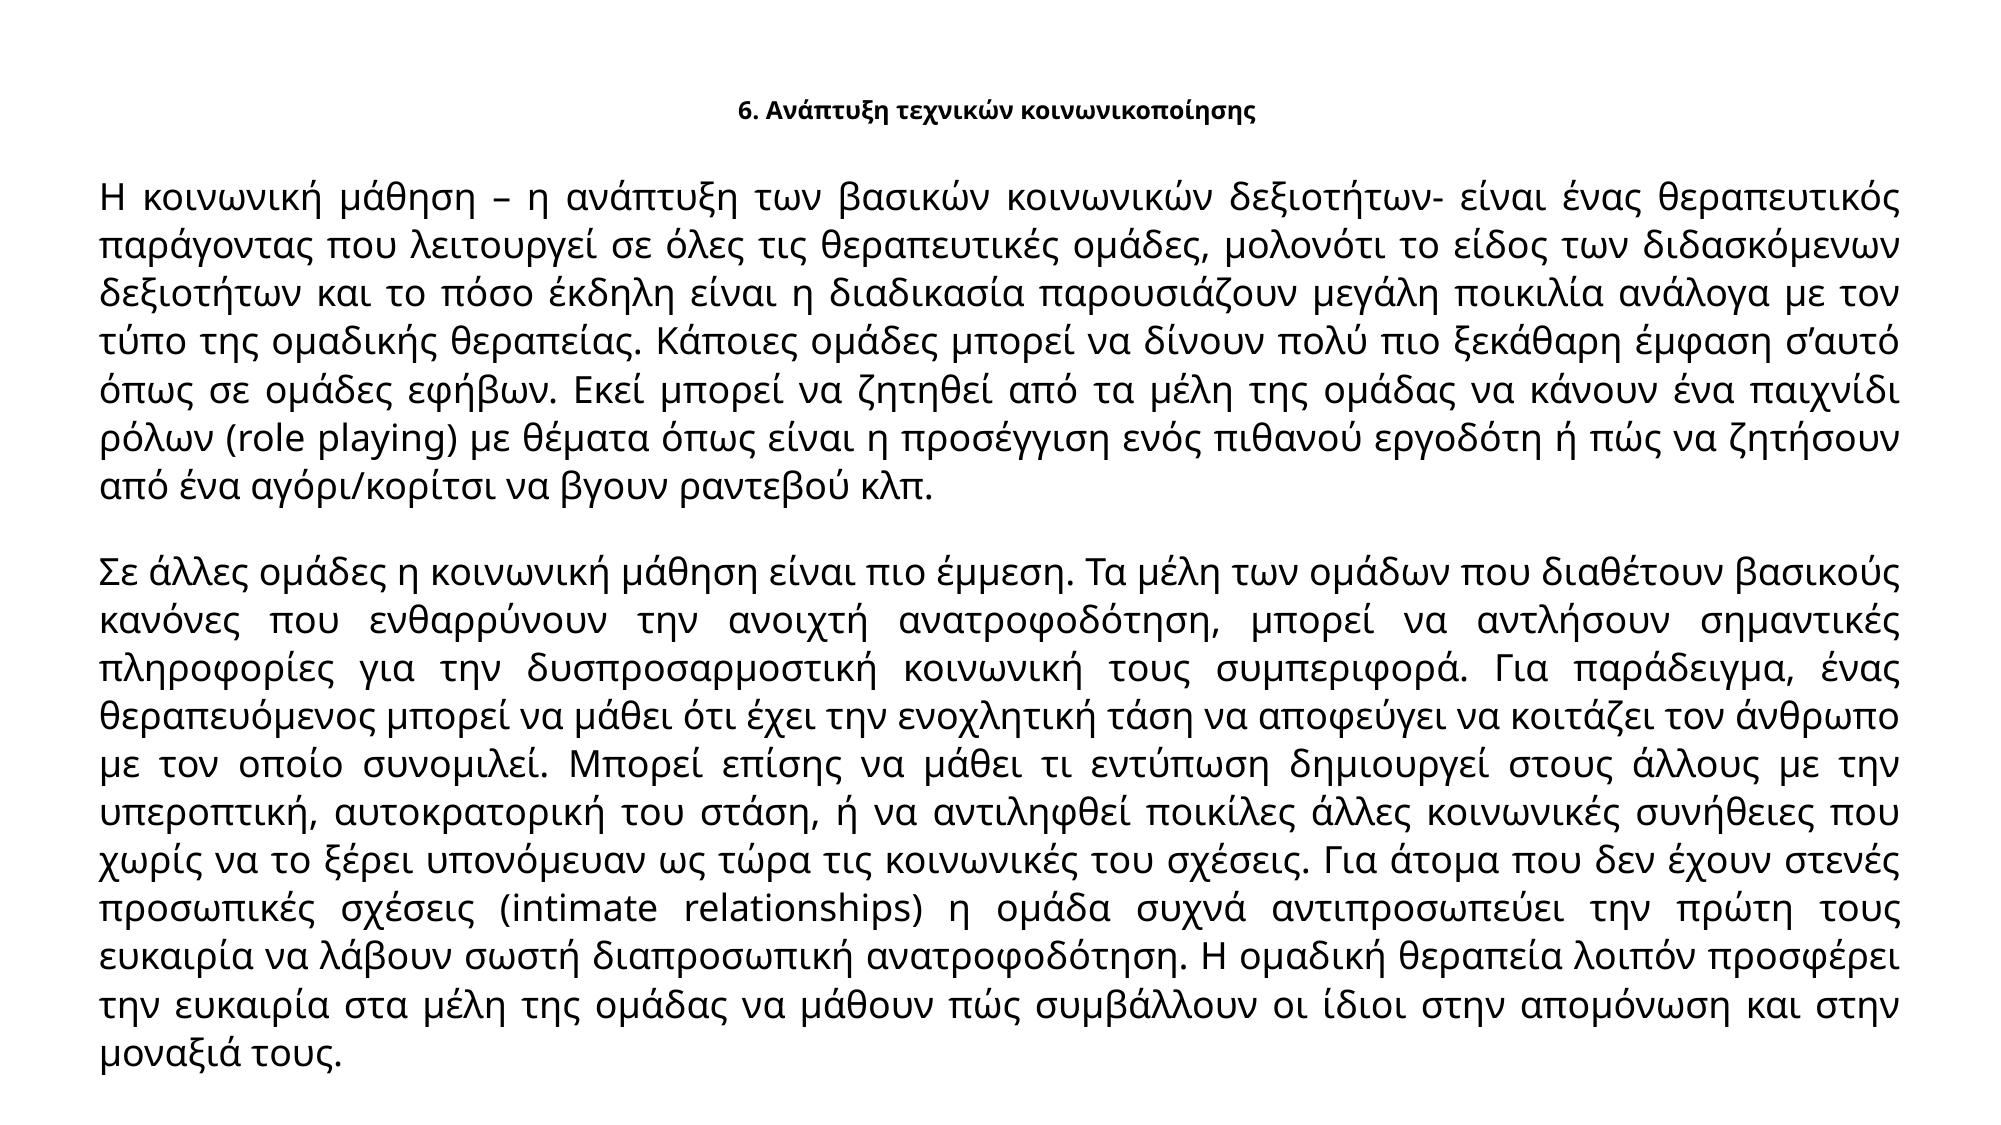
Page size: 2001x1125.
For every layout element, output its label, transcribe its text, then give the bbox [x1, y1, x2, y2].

list Η κοινωνική μάθηση – η ανάπτυξη των βασικών κοινωνικών δεξιοτήτων- είναι ένας θεραπευτικός παράγοντας που λειτουργεί σε όλες τις θεραπευτικές ομάδες, μολονότι το είδος των διδασκόμενων δεξιοτήτων και το πόσο έκδηλη είναι η διαδικασία παρουσιάζουν μεγάλη ποικιλία ανάλογα με τον τύπο της ομαδικής θεραπείας. Κάποιες ομάδες μπορεί να δίνουν πολύ πιο ξεκάθαρη έμφαση σ’αυτό όπως σε ομάδες εφήβων. Εκεί μπορεί να ζητηθεί από τα μέλη της ομάδας να κάνουν ένα παιχνίδι ρόλων (role playing) με θέματα όπως είναι η προσέγγιση ενός πιθανού εργοδότη ή πώς να ζητήσουν από ένα αγόρι/κορίτσι να βγουν ραντεβού κλπ. Σε άλλες ομάδες η κοινωνική μάθηση είναι πιο έμμεση. Τα μέλη των ομάδων που διαθέτουν βασικούς κανόνες που ενθαρρύνουν την ανοιχτή ανατροφοδότηση, μπορεί να αντλήσουν σημαντικές πληροφορίες για την δυσπροσαρμοστική κοινωνική τους συμπεριφορά. Για παράδειγμα, ένας θεραπευόμενος μπορεί να μάθει ότι έχει την ενοχλητική τάση να αποφεύγει να κοιτάζει τον άνθρωπο με τον οποίο συνομιλεί. Μπορεί επίσης να μάθει τι εντύπωση δημιουργεί στους άλλους με την υπεροπτική, αυτοκρατορική του στάση, ή να αντιληφθεί ποικίλες άλλες κοινωνικές συνήθειες που χωρίς να το ξέρει υπονόμευαν ως τώρα τις κοινωνικές του σχέσεις. Για άτομα που δεν έχουν στενές προσωπικές σχέσεις (intimate relationships) η ομάδα συχνά αντιπροσωπεύει την πρώτη τους ευκαιρία να λάβουν σωστή διαπροσωπική ανατροφοδότηση. Η ομαδική θεραπεία λοιπόν προσφέρει την ευκαιρία στα μέλη της ομάδας να μάθουν πώς συμβάλλουν οι ίδιοι στην απομόνωση και στην μοναξιά τους. [83, 162, 1917, 1014]
title 6. Ανάπτυξη τεχνικών κοινωνικοποίησης [137, 59, 1863, 162]
